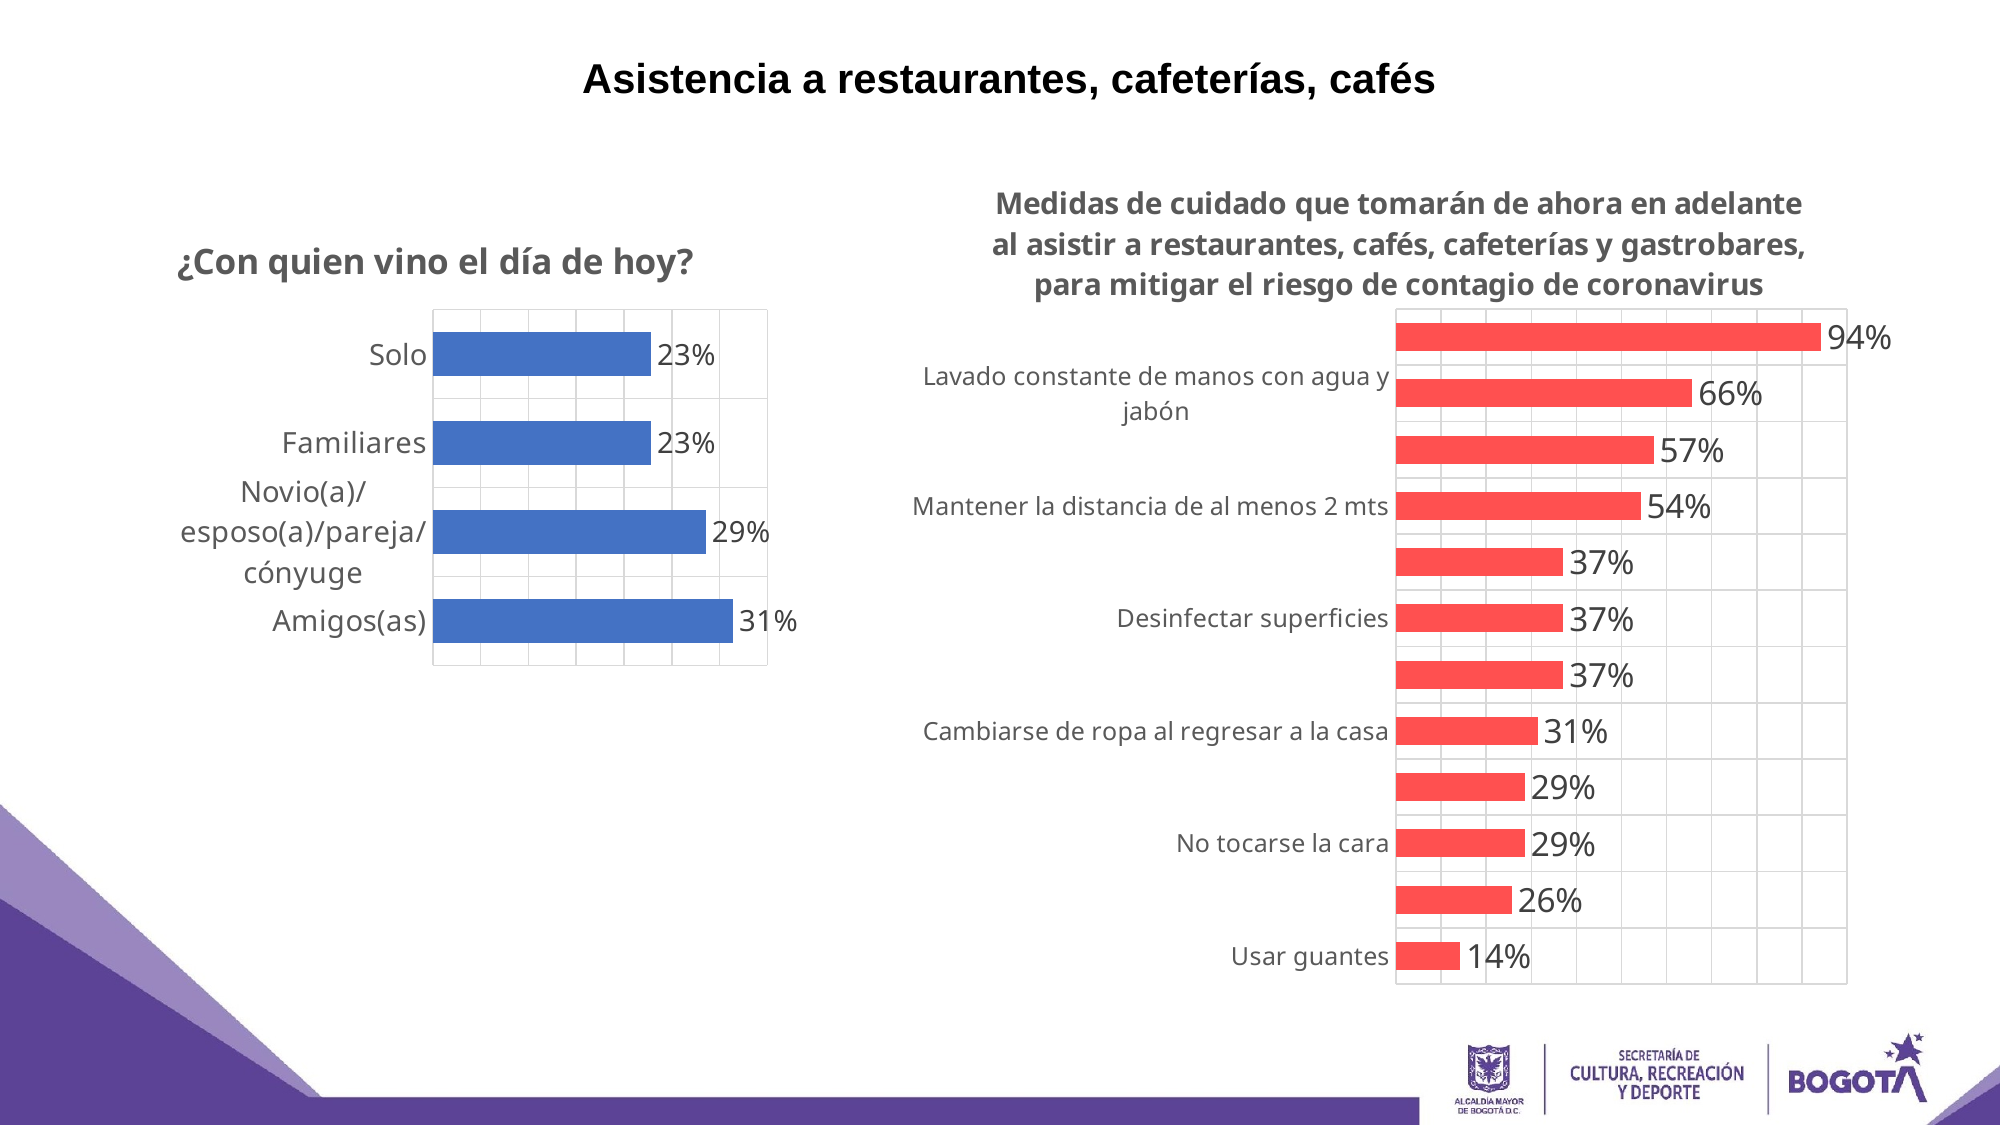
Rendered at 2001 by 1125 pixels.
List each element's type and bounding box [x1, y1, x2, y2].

picture [0, 0, 2000, 1125]
chart [869, 148, 1929, 1016]
chart [54, 208, 816, 696]
